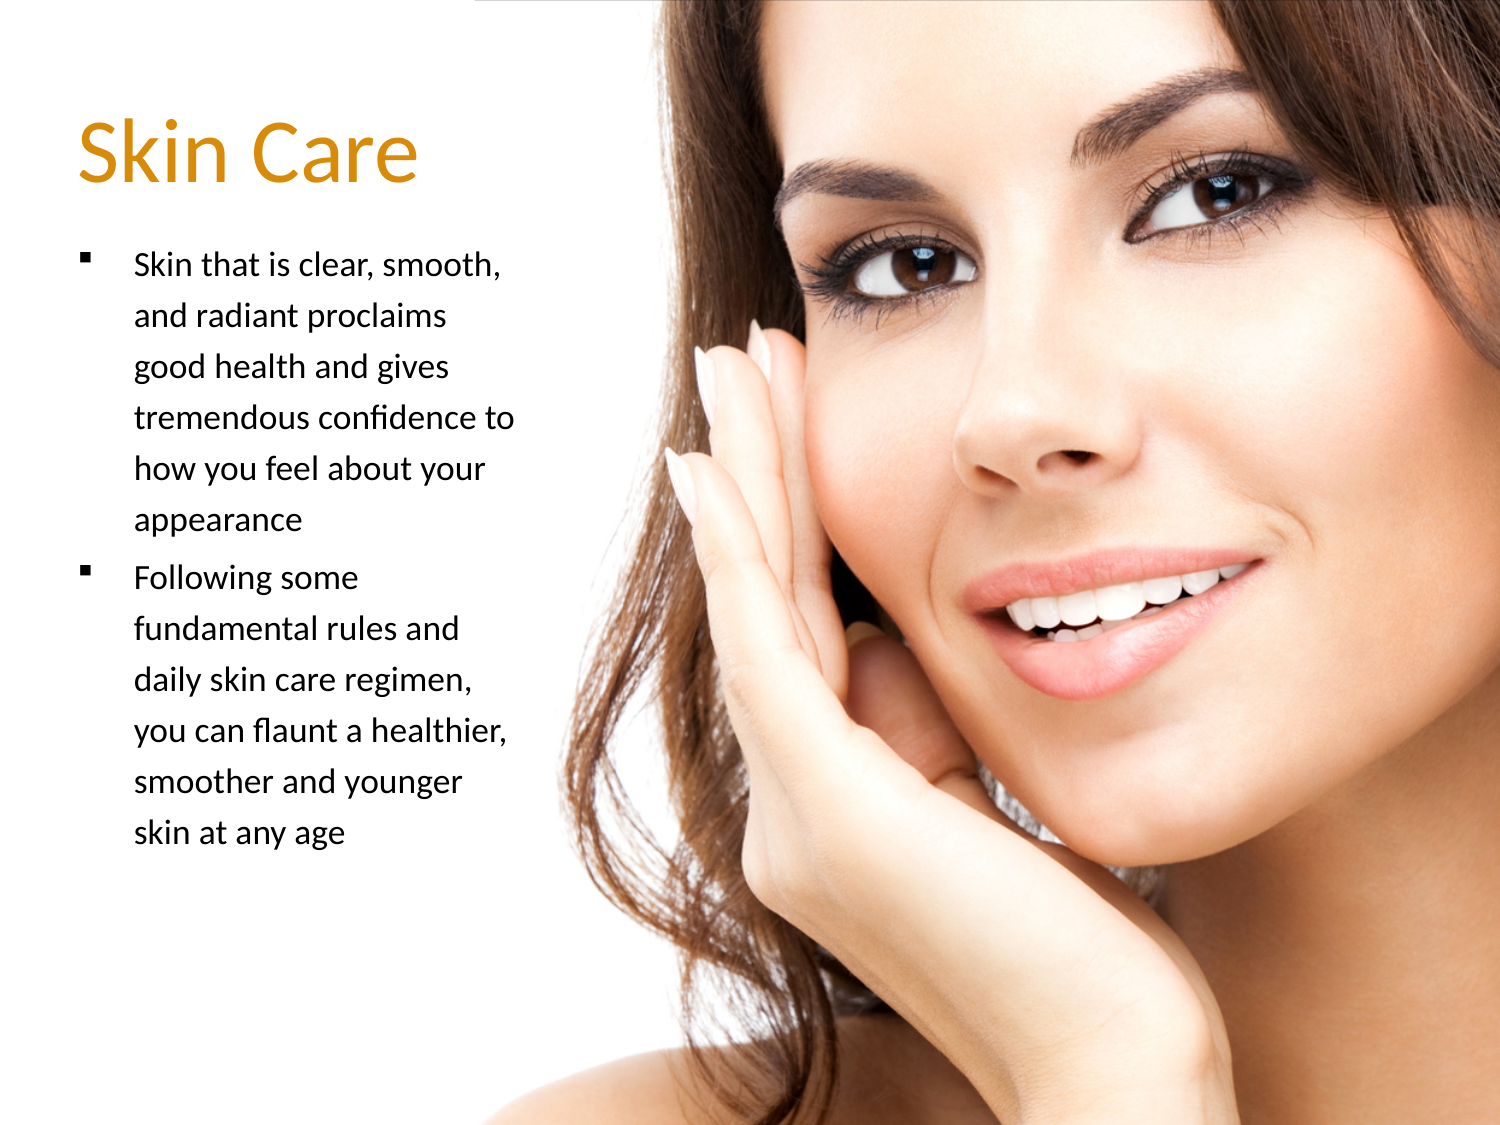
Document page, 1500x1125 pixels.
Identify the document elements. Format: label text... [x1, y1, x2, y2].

title Skin Care [62, 99, 463, 193]
list Skin that is clear, smooth, and radiant proclaims good health and gives tremendous confidence to how you feel about your appearance Following some fundamental rules and daily skin care regimen, you can flaunt a healthier, smoother and younger skin at any age [62, 224, 469, 863]
picture [474, 0, 1500, 1125]
